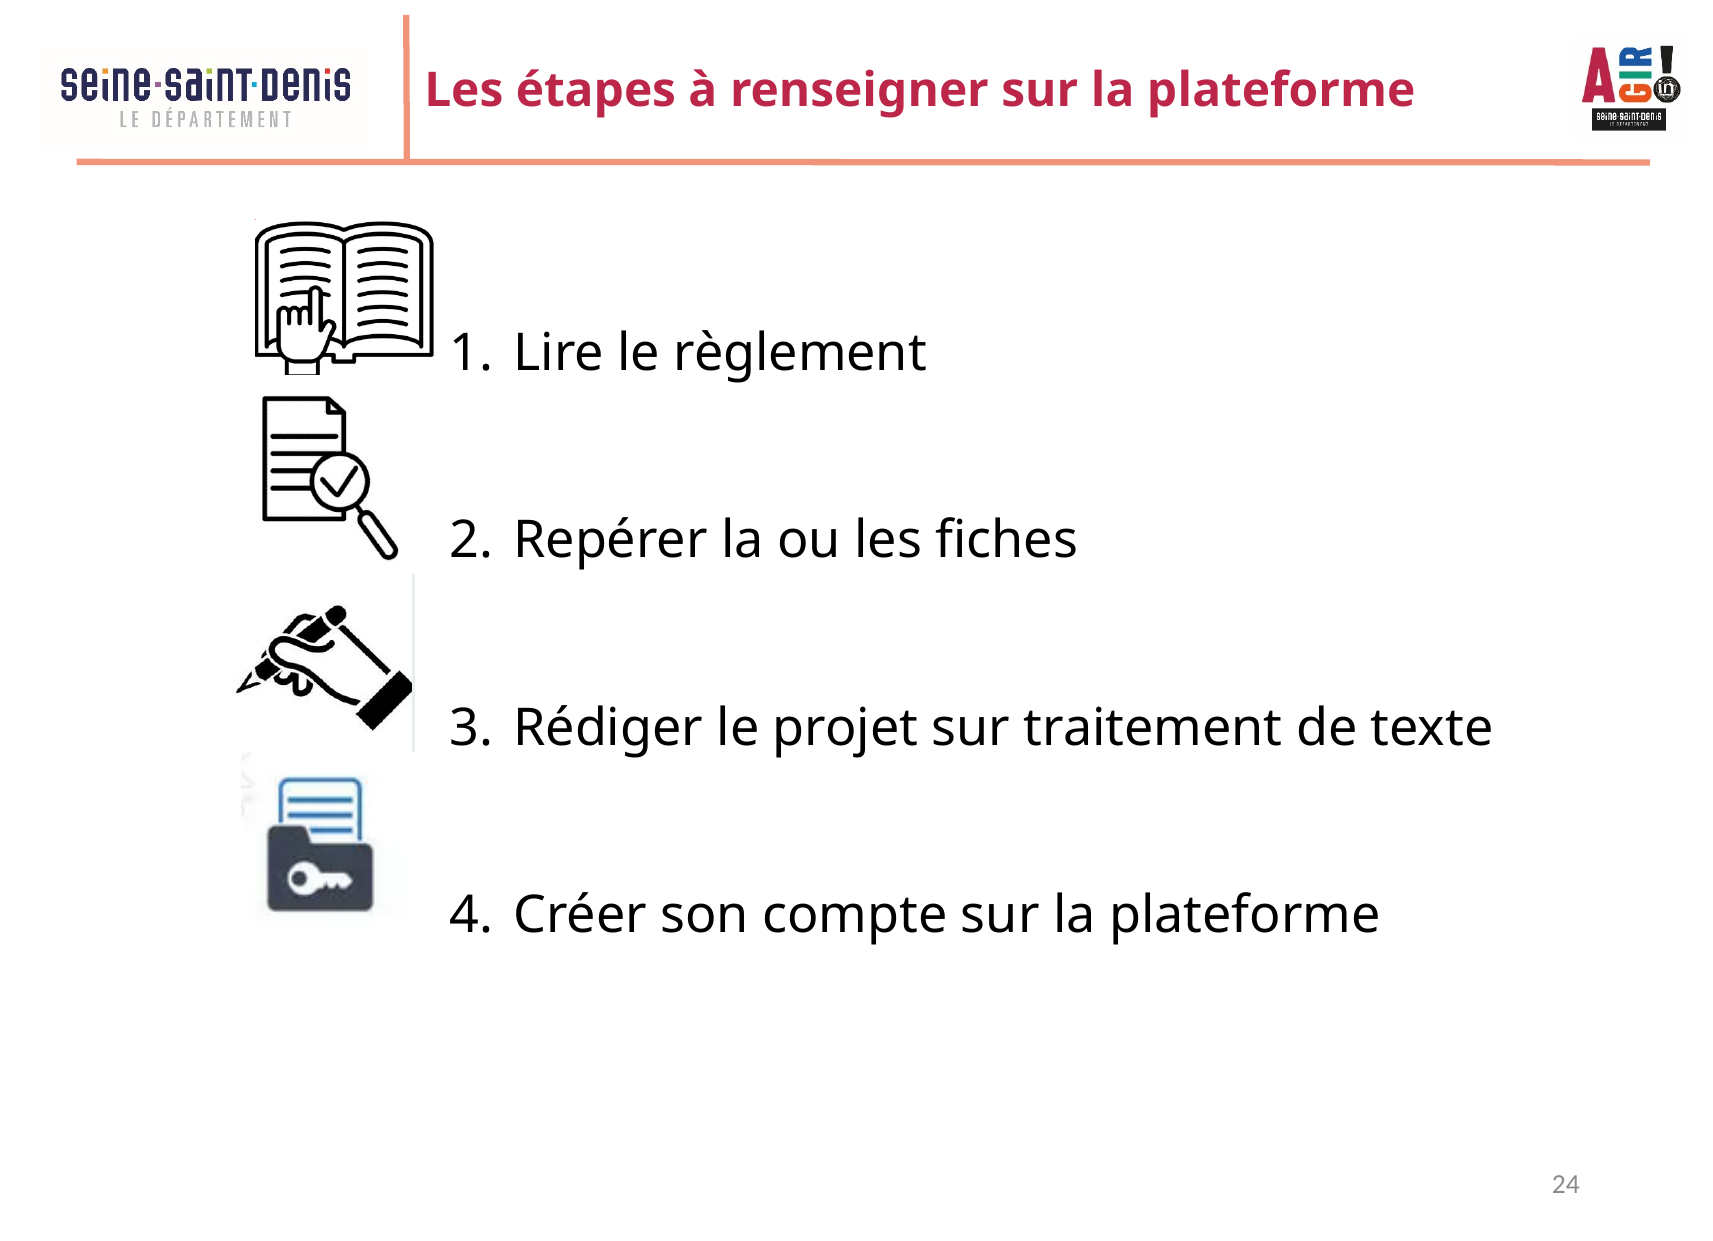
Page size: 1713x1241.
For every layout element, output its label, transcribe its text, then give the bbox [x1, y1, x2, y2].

picture [40, 47, 371, 148]
slide_number 24 [1209, 1149, 1595, 1216]
picture [1646, 35, 1691, 141]
picture [255, 219, 435, 376]
picture [215, 384, 420, 928]
text_box Lire le règlement Repérer la ou les fiches Rédiger le projet sur traitement de texte Créer son compte sur la plateforme [434, 185, 1621, 951]
title Les étapes à renseigner sur la plateforme [409, 34, 1646, 148]
